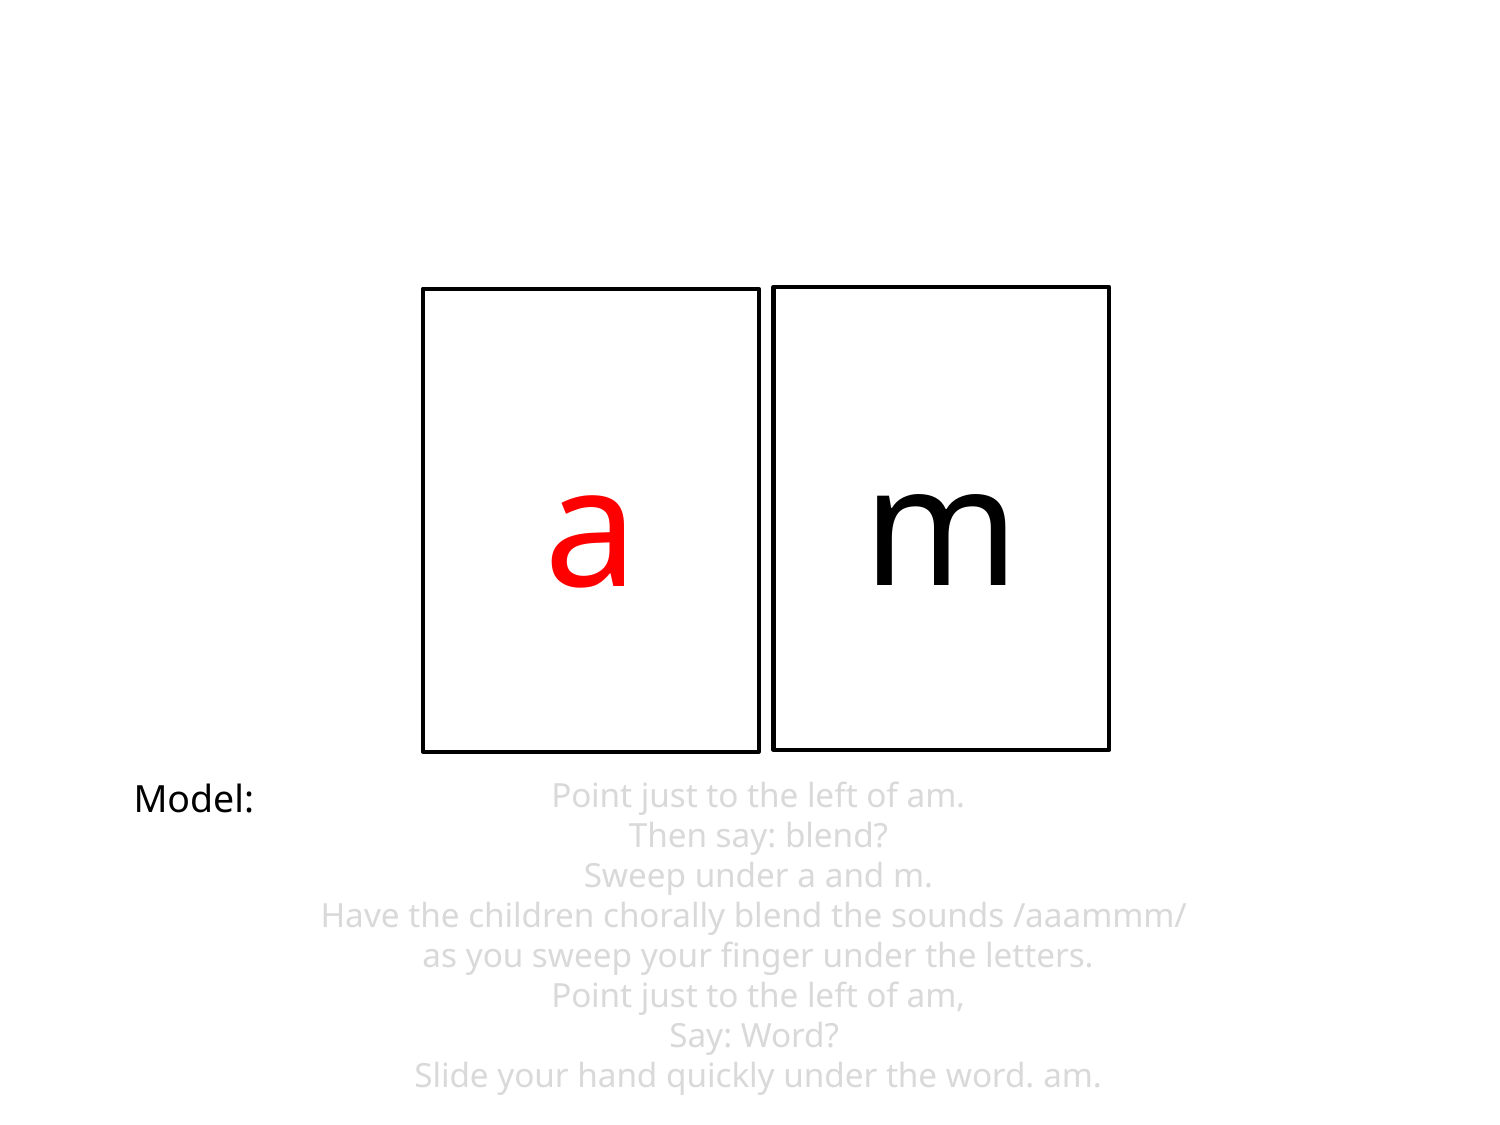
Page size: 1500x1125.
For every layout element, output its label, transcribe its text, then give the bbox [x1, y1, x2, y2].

text_box m [771, 285, 1111, 752]
text_box Model: [118, 767, 337, 828]
text_box a [421, 287, 761, 754]
text_box Point just to the left of am. Then say: blend? Sweep under a and m. Have the children chorally blend the sounds /aaammm/ as you sweep your finger under the letters. Point just to the left of am, Say: Word? Slide your hand quickly under the word. am. [48, 767, 1469, 1102]
